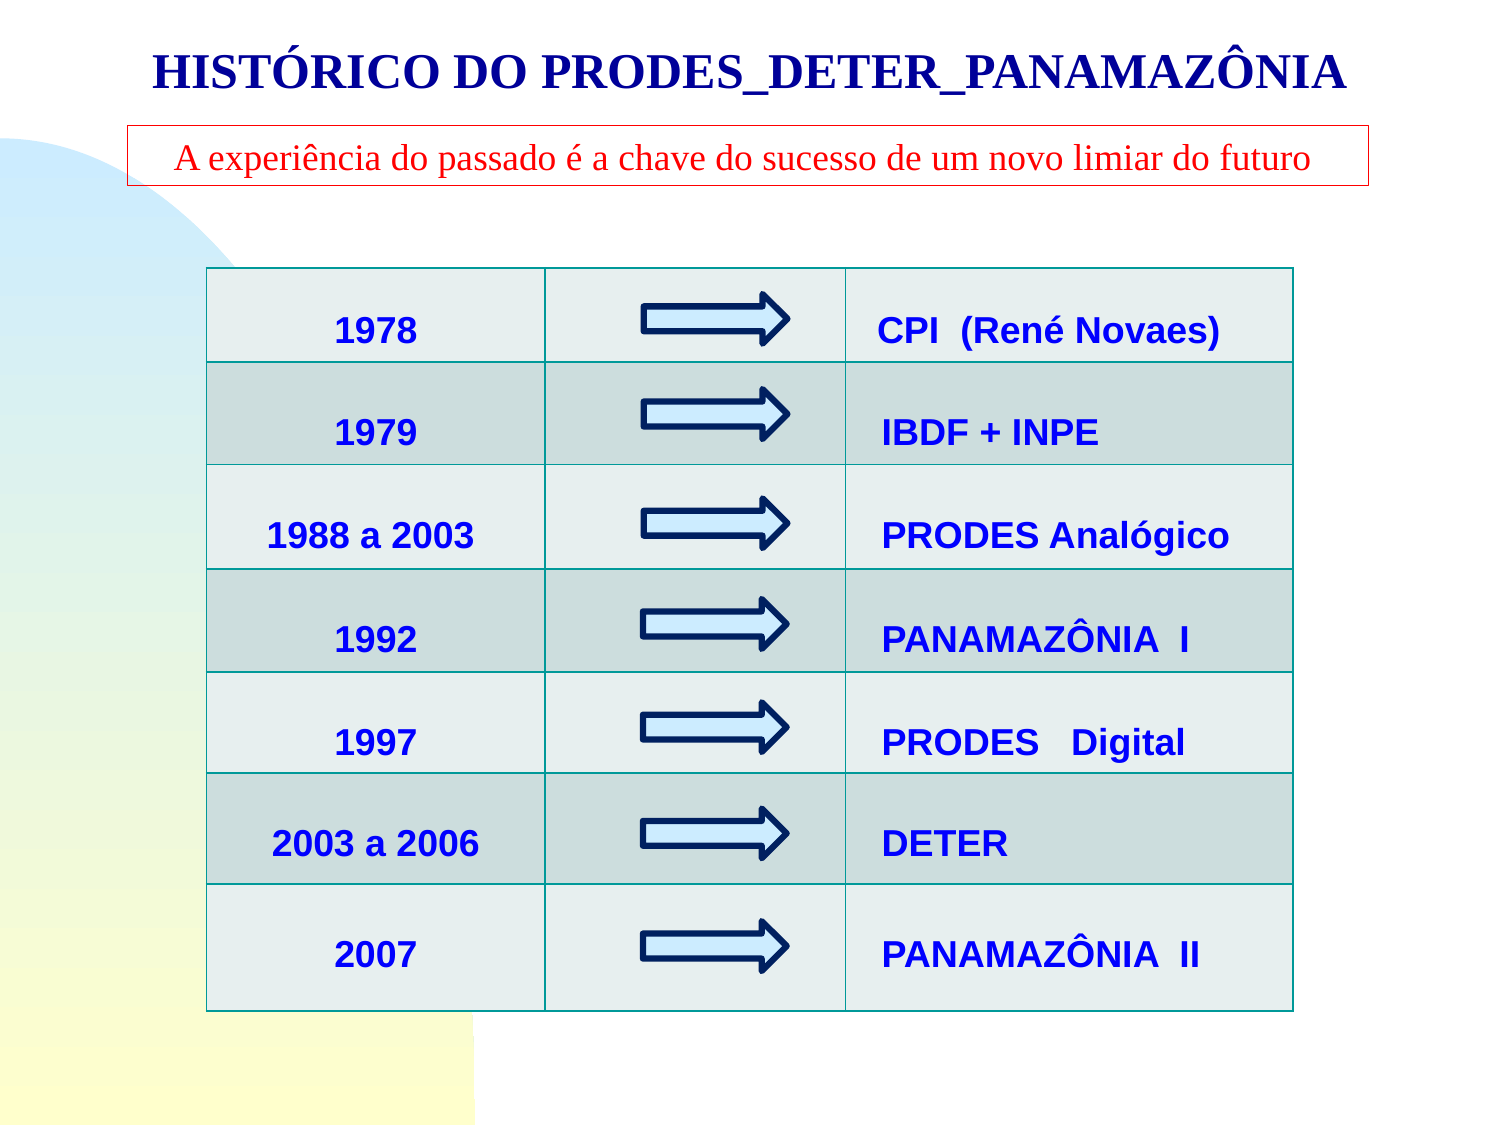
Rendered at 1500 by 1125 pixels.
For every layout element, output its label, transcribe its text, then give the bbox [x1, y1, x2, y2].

text_box A experiência do passado é a chave do sucesso de um novo limiar do futuro [127, 125, 1368, 186]
table_cell DETER [846, 774, 1292, 883]
table_cell 1997 [207, 673, 544, 772]
text_box [643, 293, 788, 344]
text_box [643, 498, 788, 549]
table_cell IBDF + INPE [846, 363, 1292, 464]
table_cell PRODES Digital [846, 673, 1292, 772]
table_cell [546, 570, 845, 671]
text_box [643, 389, 788, 440]
text_box [642, 702, 787, 753]
text_box [642, 808, 787, 859]
table_cell [546, 774, 845, 883]
table_cell 1979 [207, 363, 544, 464]
text_box [642, 921, 787, 972]
table_cell [546, 673, 845, 772]
table_cell 1992 [207, 570, 544, 671]
table_cell [546, 363, 845, 464]
table_cell 2007 [207, 885, 544, 1010]
text_box [642, 598, 787, 649]
table_cell PRODES Analógico [846, 465, 1292, 568]
table_cell PANAMAZÔNIA II [846, 885, 1292, 1010]
table_cell 2003 a 2006 [207, 774, 544, 883]
table_header [546, 269, 845, 361]
table_cell [546, 465, 845, 568]
table_cell 1988 a 2003 [207, 465, 544, 568]
table_cell [546, 885, 845, 1010]
table_header 1978 [207, 269, 544, 361]
table_header CPI (René Novaes) [846, 269, 1292, 361]
text_box HISTÓRICO DO PRODES_DETER_PANAMAZÔNIA [0, 30, 1500, 106]
table_cell PANAMAZÔNIA I [846, 570, 1292, 671]
